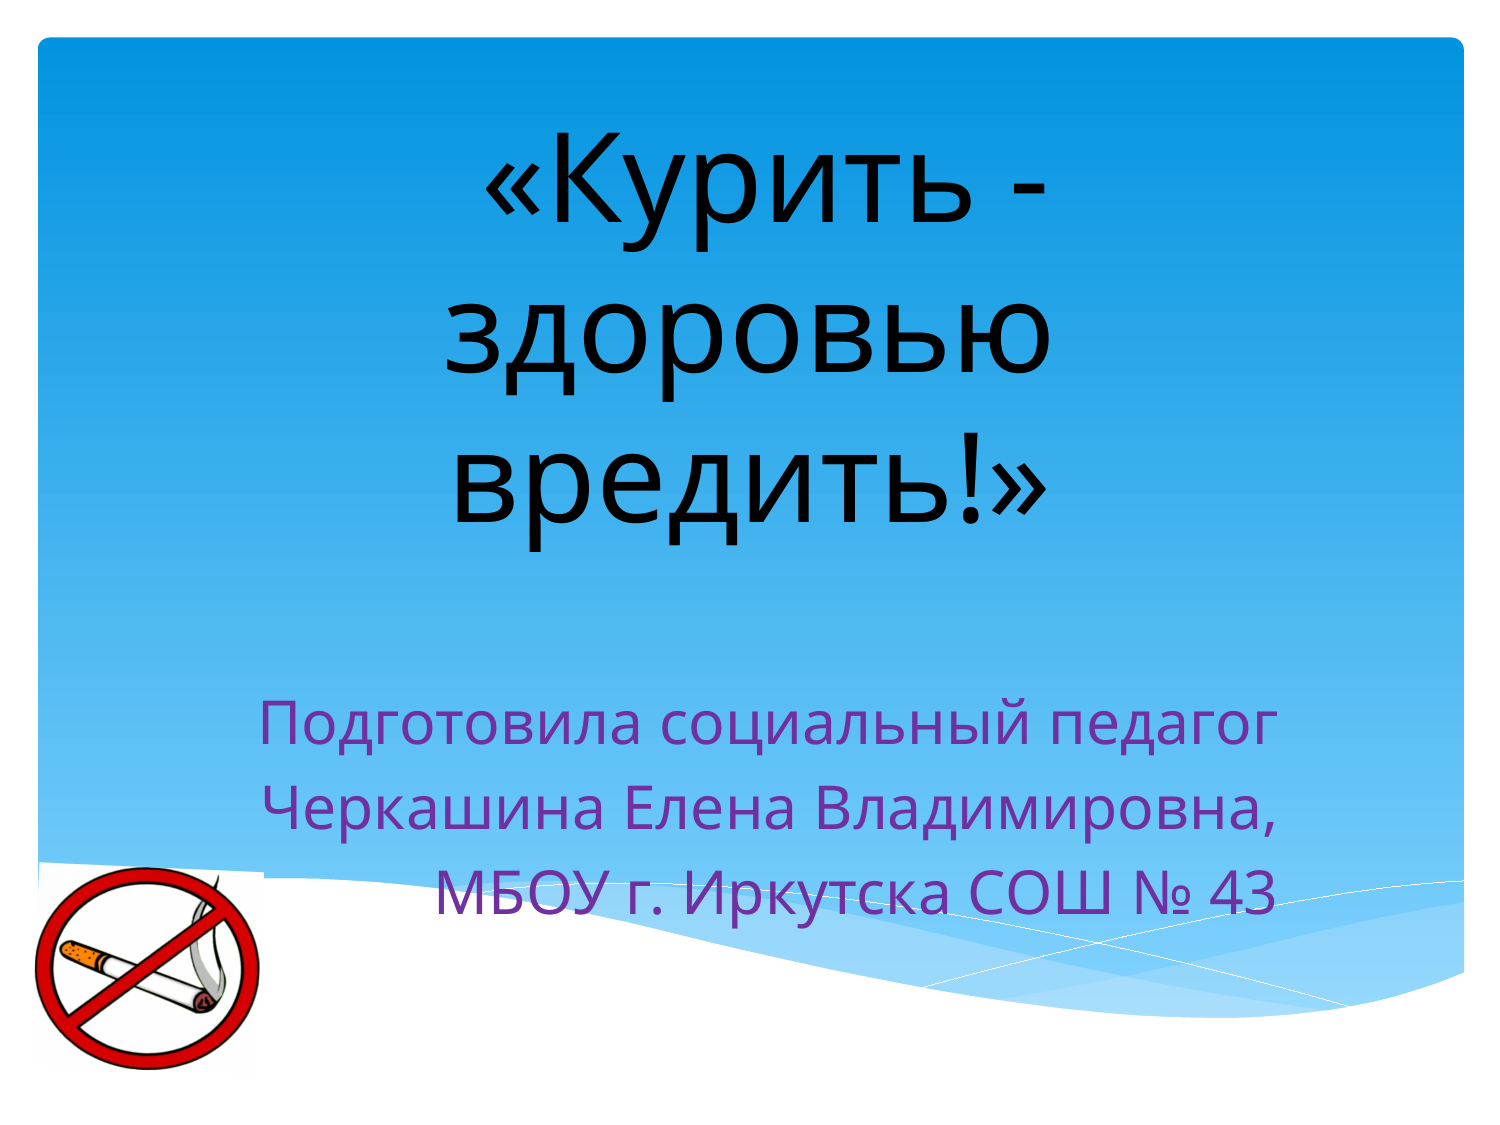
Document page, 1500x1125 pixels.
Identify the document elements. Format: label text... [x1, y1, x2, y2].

title «Курить - здоровью вредить!» [112, 128, 1388, 555]
picture [31, 863, 264, 1074]
subtitle Подготовила социальный педагог Черкашина Елена Владимировна, МБОУ г. Иркутска СОШ № 43 [234, 585, 1294, 952]
